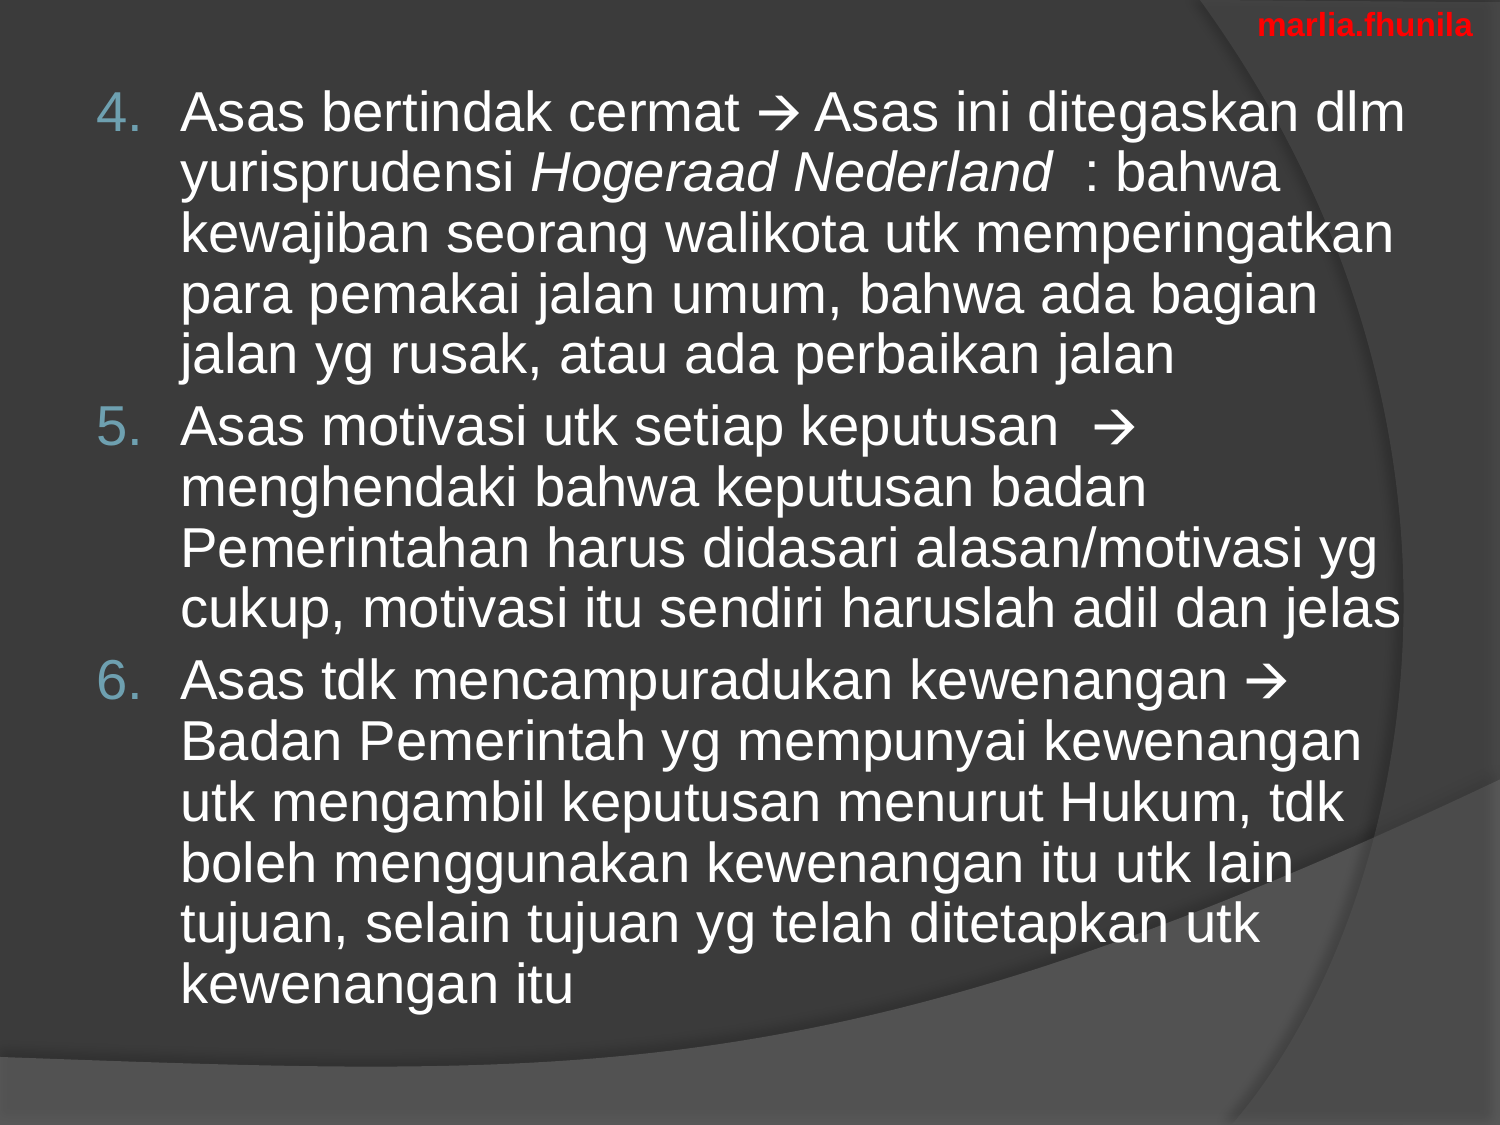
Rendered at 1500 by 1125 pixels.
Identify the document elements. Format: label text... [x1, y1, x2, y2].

text_box marlia.fhunila [1230, 0, 1500, 47]
list Asas bertindak cermat 🡪 Asas ini ditegaskan dlm yurisprudensi Hogeraad Nederland : bahwa kewajiban seorang walikota utk memperingatkan para pemakai jalan umum, bahwa ada bagian jalan yg rusak, atau ada perbaikan jalan Asas motivasi utk setiap keputusan 🡪 menghendaki bahwa keputusan badan Pemerintahan harus didasari alasan/motivasi yg cukup, motivasi itu sendiri haruslah adil dan jelas Asas tdk mencampuradukan kewenangan 🡪 Badan Pemerintah yg mempunyai kewenangan utk mengambil keputusan menurut Hukum, tdk boleh menggunakan kewenangan itu utk lain tujuan, selain tujuan yg telah ditetapkan utk kewenangan itu [75, 75, 1425, 1075]
